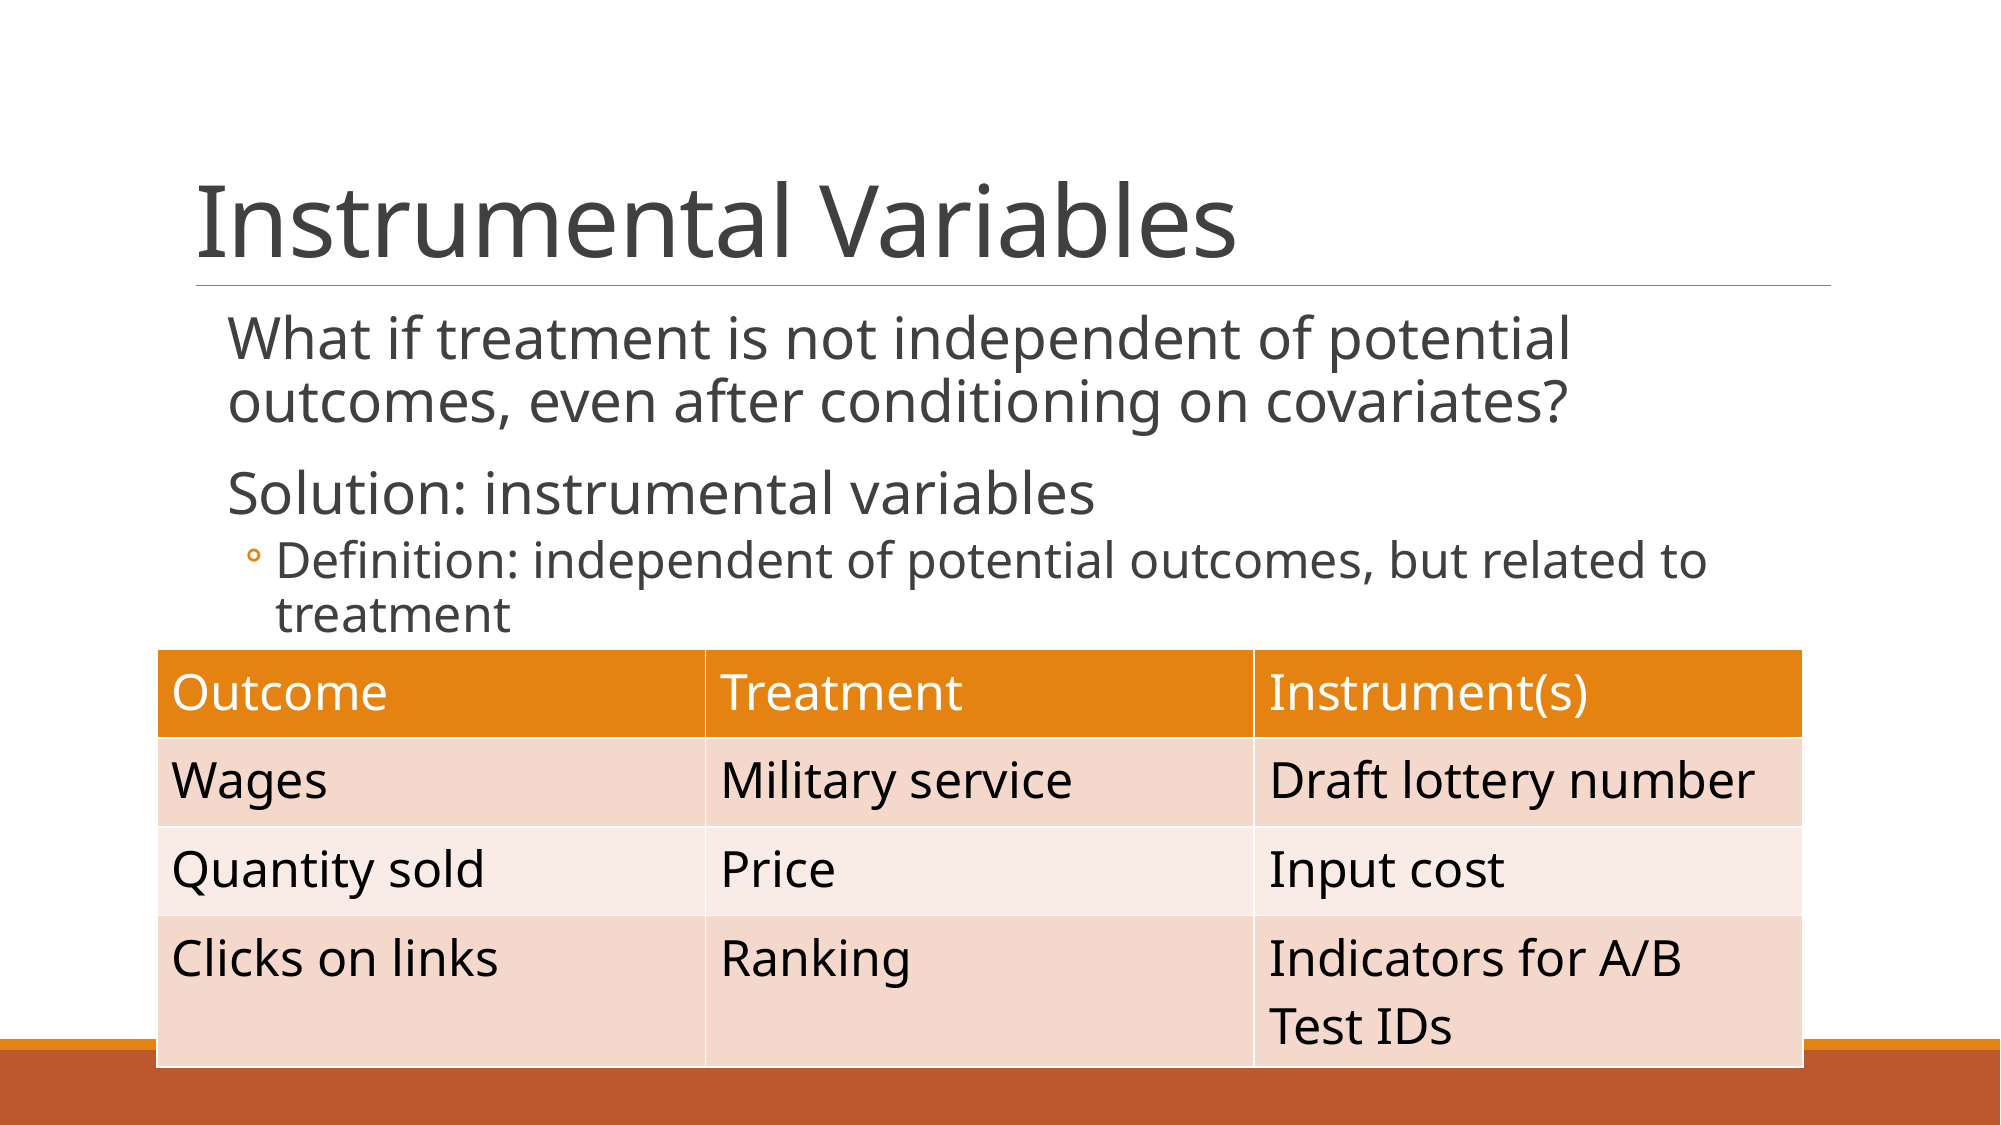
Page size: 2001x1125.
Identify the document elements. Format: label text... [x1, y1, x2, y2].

table_cell Military service [706, 739, 1253, 826]
table_cell Price [706, 828, 1253, 915]
table_cell Clicks on links [158, 916, 705, 1066]
table_cell Quantity sold [158, 828, 705, 915]
table_cell Ranking [706, 916, 1253, 1066]
table_cell Draft lottery number [1255, 739, 1802, 826]
table_cell Wages [158, 739, 705, 826]
title Instrumental Variables [180, 47, 1830, 285]
table_cell Indicators for A/B Test IDs [1255, 916, 1802, 1066]
table_cell Input cost [1255, 828, 1802, 915]
list What if treatment is not independent of potential outcomes, even after conditioning on covariates? Solution: instrumental variables Definition: independent of potential outcomes, but related to treatment [212, 301, 1787, 648]
table_header Treatment [706, 650, 1253, 737]
table_header Outcome [158, 650, 705, 737]
table_header Instrument(s) [1255, 650, 1802, 737]
